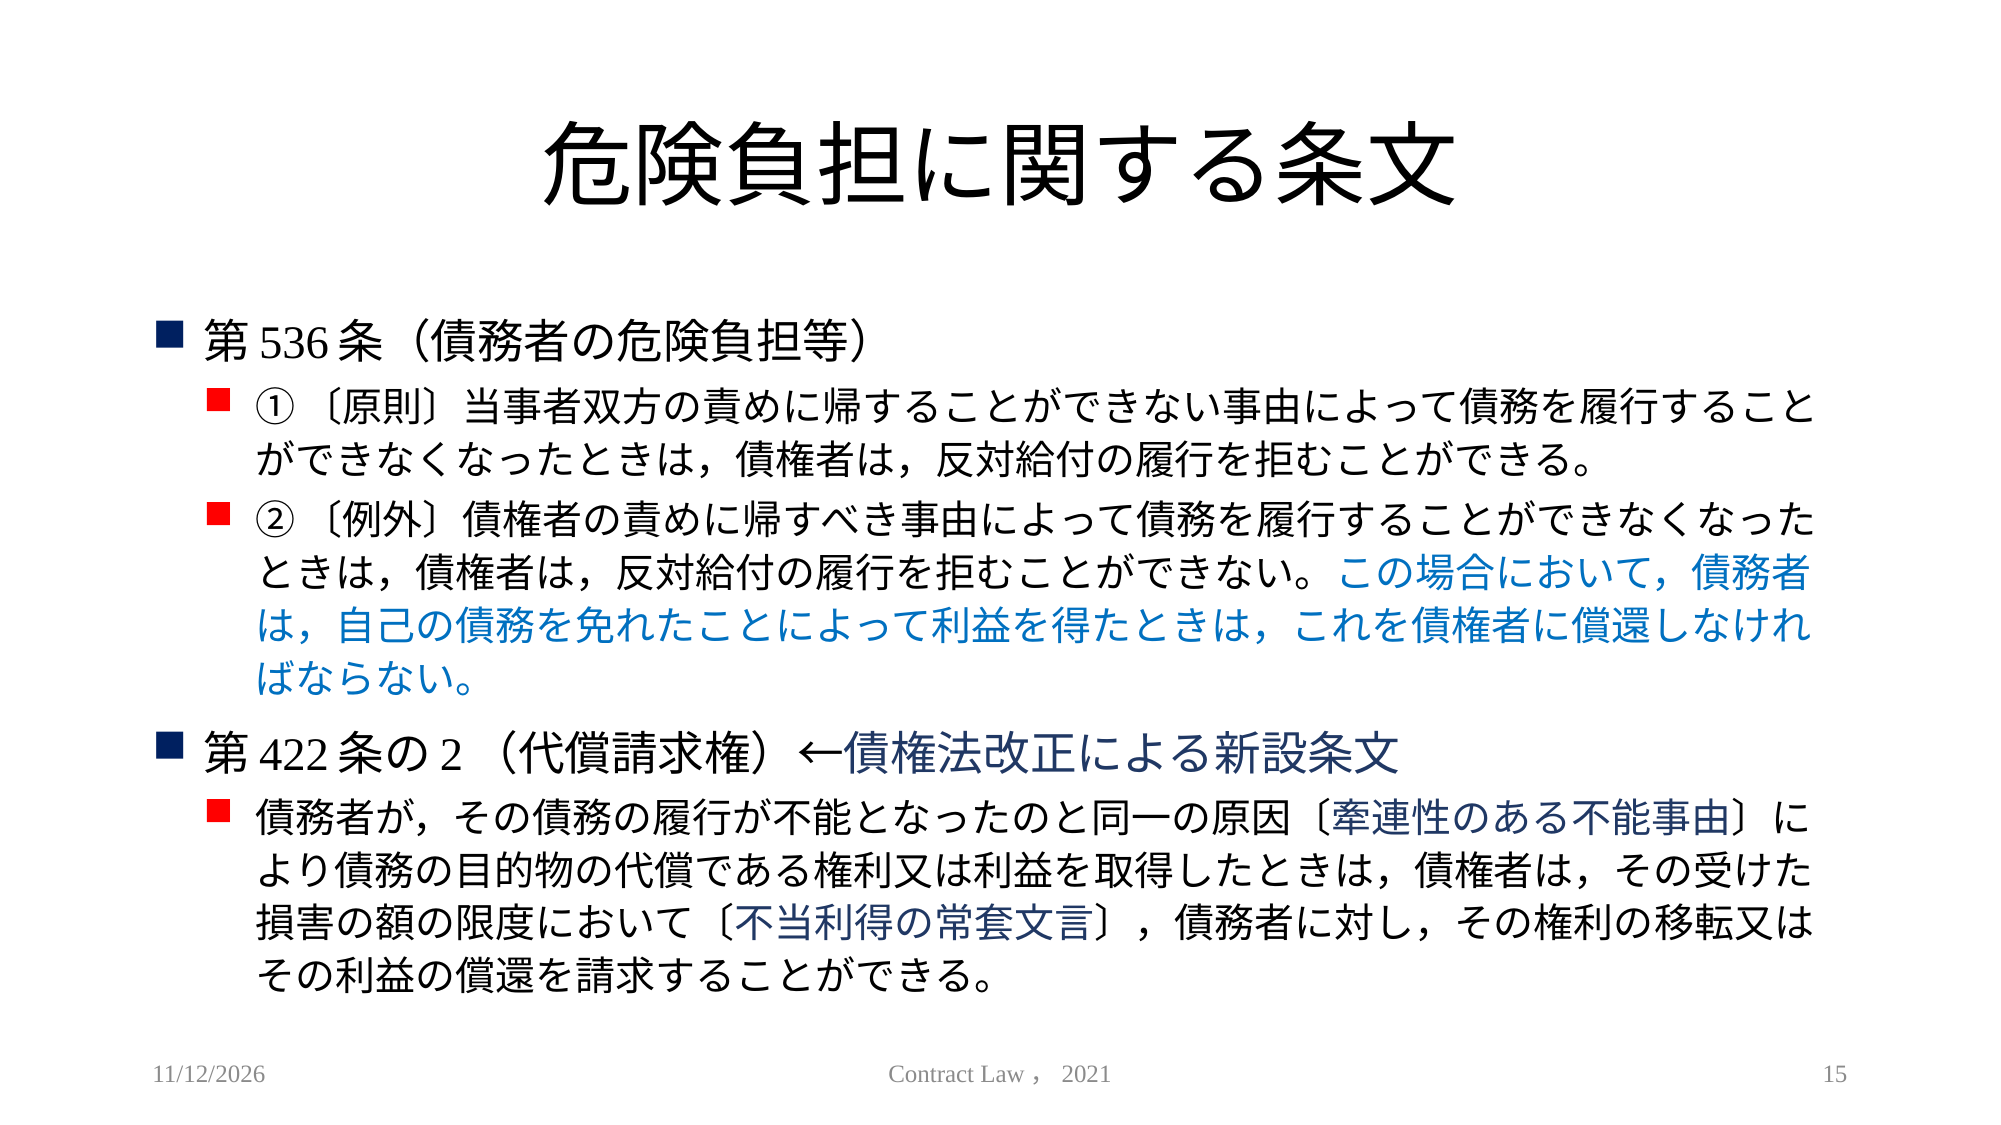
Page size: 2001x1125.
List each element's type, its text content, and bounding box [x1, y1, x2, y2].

slide_number 15 [1412, 1042, 1863, 1103]
list 第536条（債務者の危険負担等） ①〔原則〕当事者双方の責めに帰することができない事由によって債務を履行することができなくなったときは，債権者は，反対給付の履行を拒むことができる。 ②〔例外〕債権者の責めに帰すべき事由によって債務を履行することができなくなったときは，債権者は，反対給付の履行を拒むことができない。この場合において，債務者は，自己の債務を免れたことによって利益を得たときは，これを債権者に償還しなければならない。 第422条の2（代償請求権）←債権法改正による新設条文 債務者が，その債務の履行が不能となったのと同一の原因〔牽連性のある不能事由〕により債務の目的物の代償である権利又は利益を取得したときは，債権者は，その受けた損害の額の限度において〔不当利得の常套文言〕，債務者に対し，その権利の移転又はその利益の償還を請求することができる。 [137, 299, 1863, 1014]
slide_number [137, 1042, 588, 1103]
footer Contract Law，2021 [662, 1042, 1338, 1103]
title 危険負担に関する条文 [137, 59, 1863, 278]
